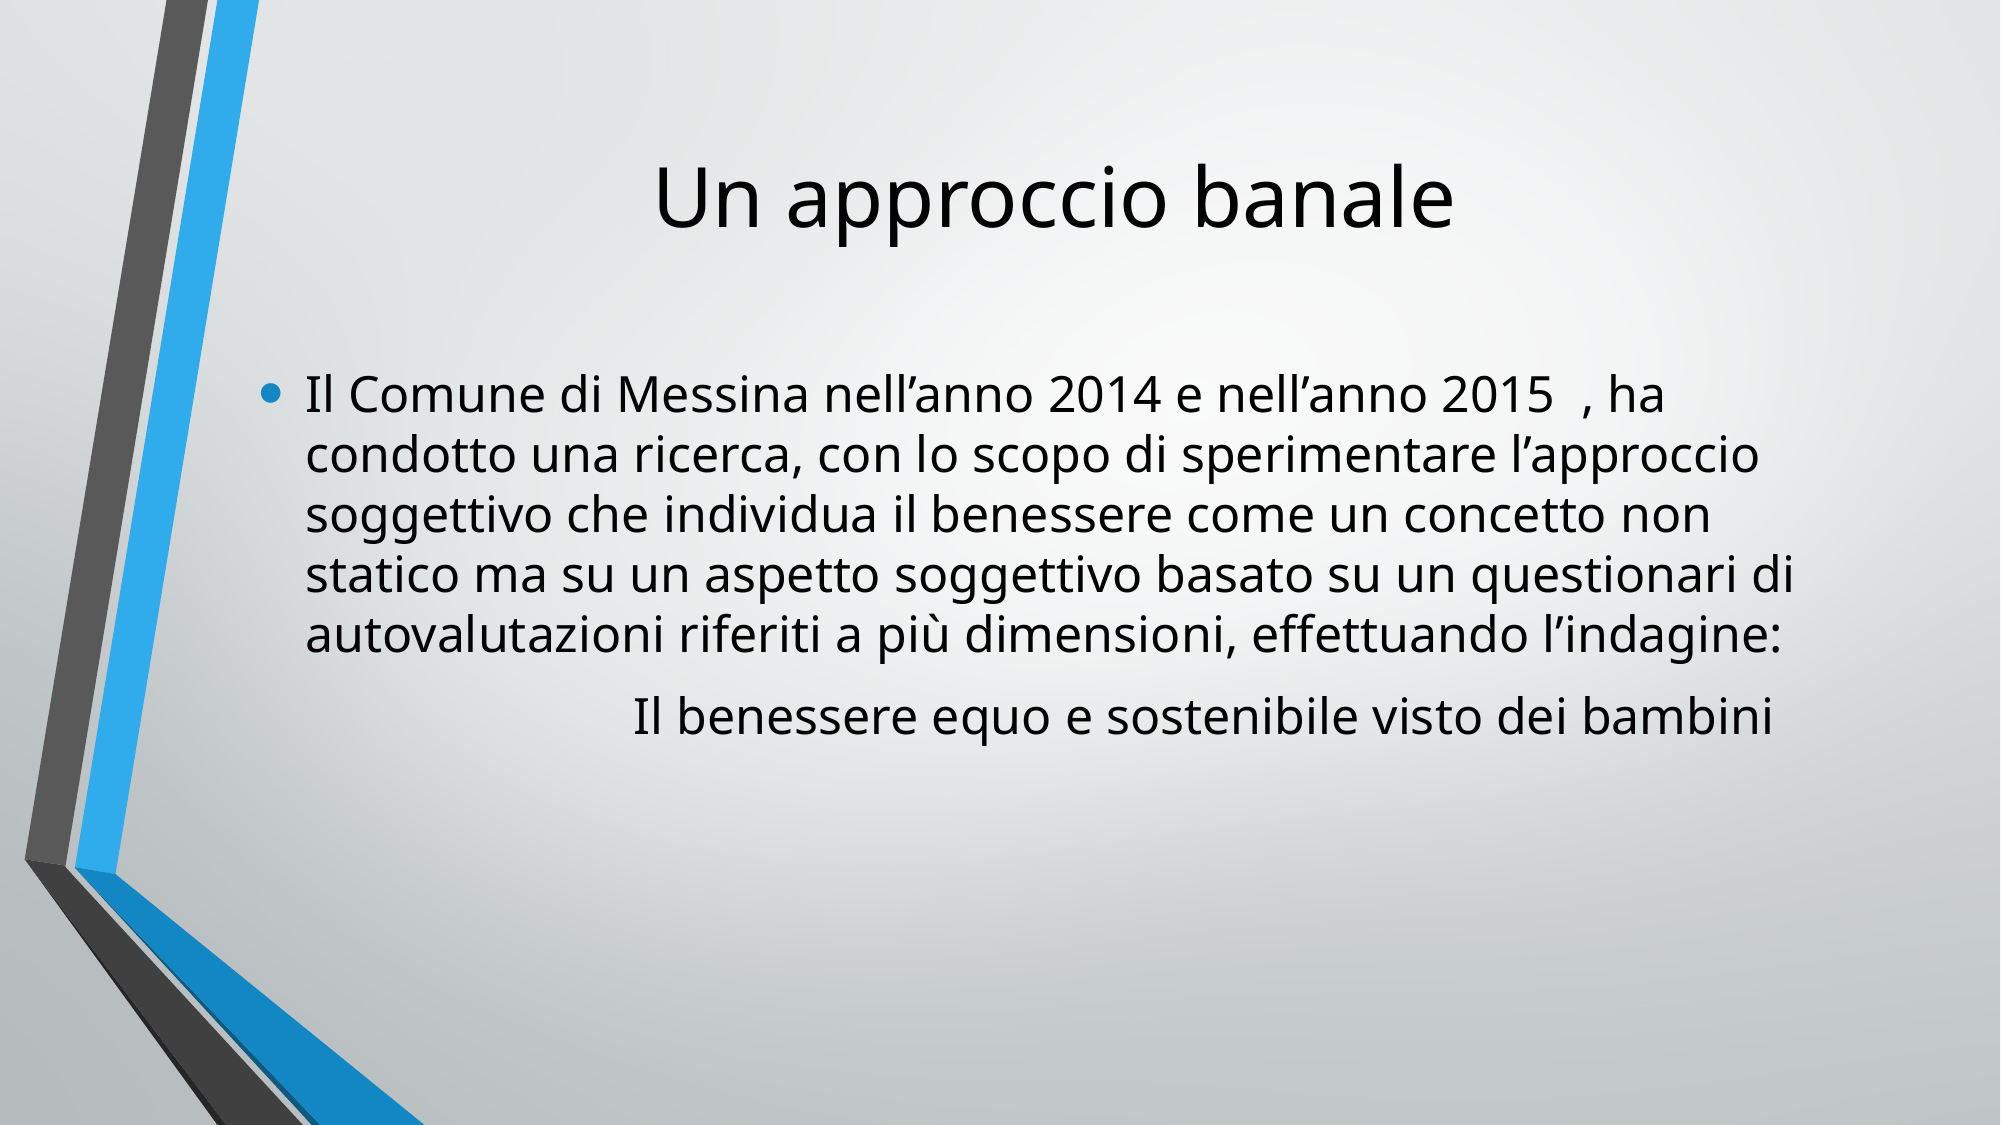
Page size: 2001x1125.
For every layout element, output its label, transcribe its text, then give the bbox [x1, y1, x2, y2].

title Un approccio banale [243, 112, 1887, 277]
list Il Comune di Messina nell’anno 2014 e nell’anno 2015 , ha condotto una ricerca, con lo scopo di sperimentare l’approccio soggettivo che individua il benessere come un concetto non statico ma su un aspetto soggettivo basato su un questionari di autovalutazioni riferiti a più dimensioni, effettuando l’indagine: Il benessere equo e sostenibile visto dei bambini [243, 297, 1887, 810]
